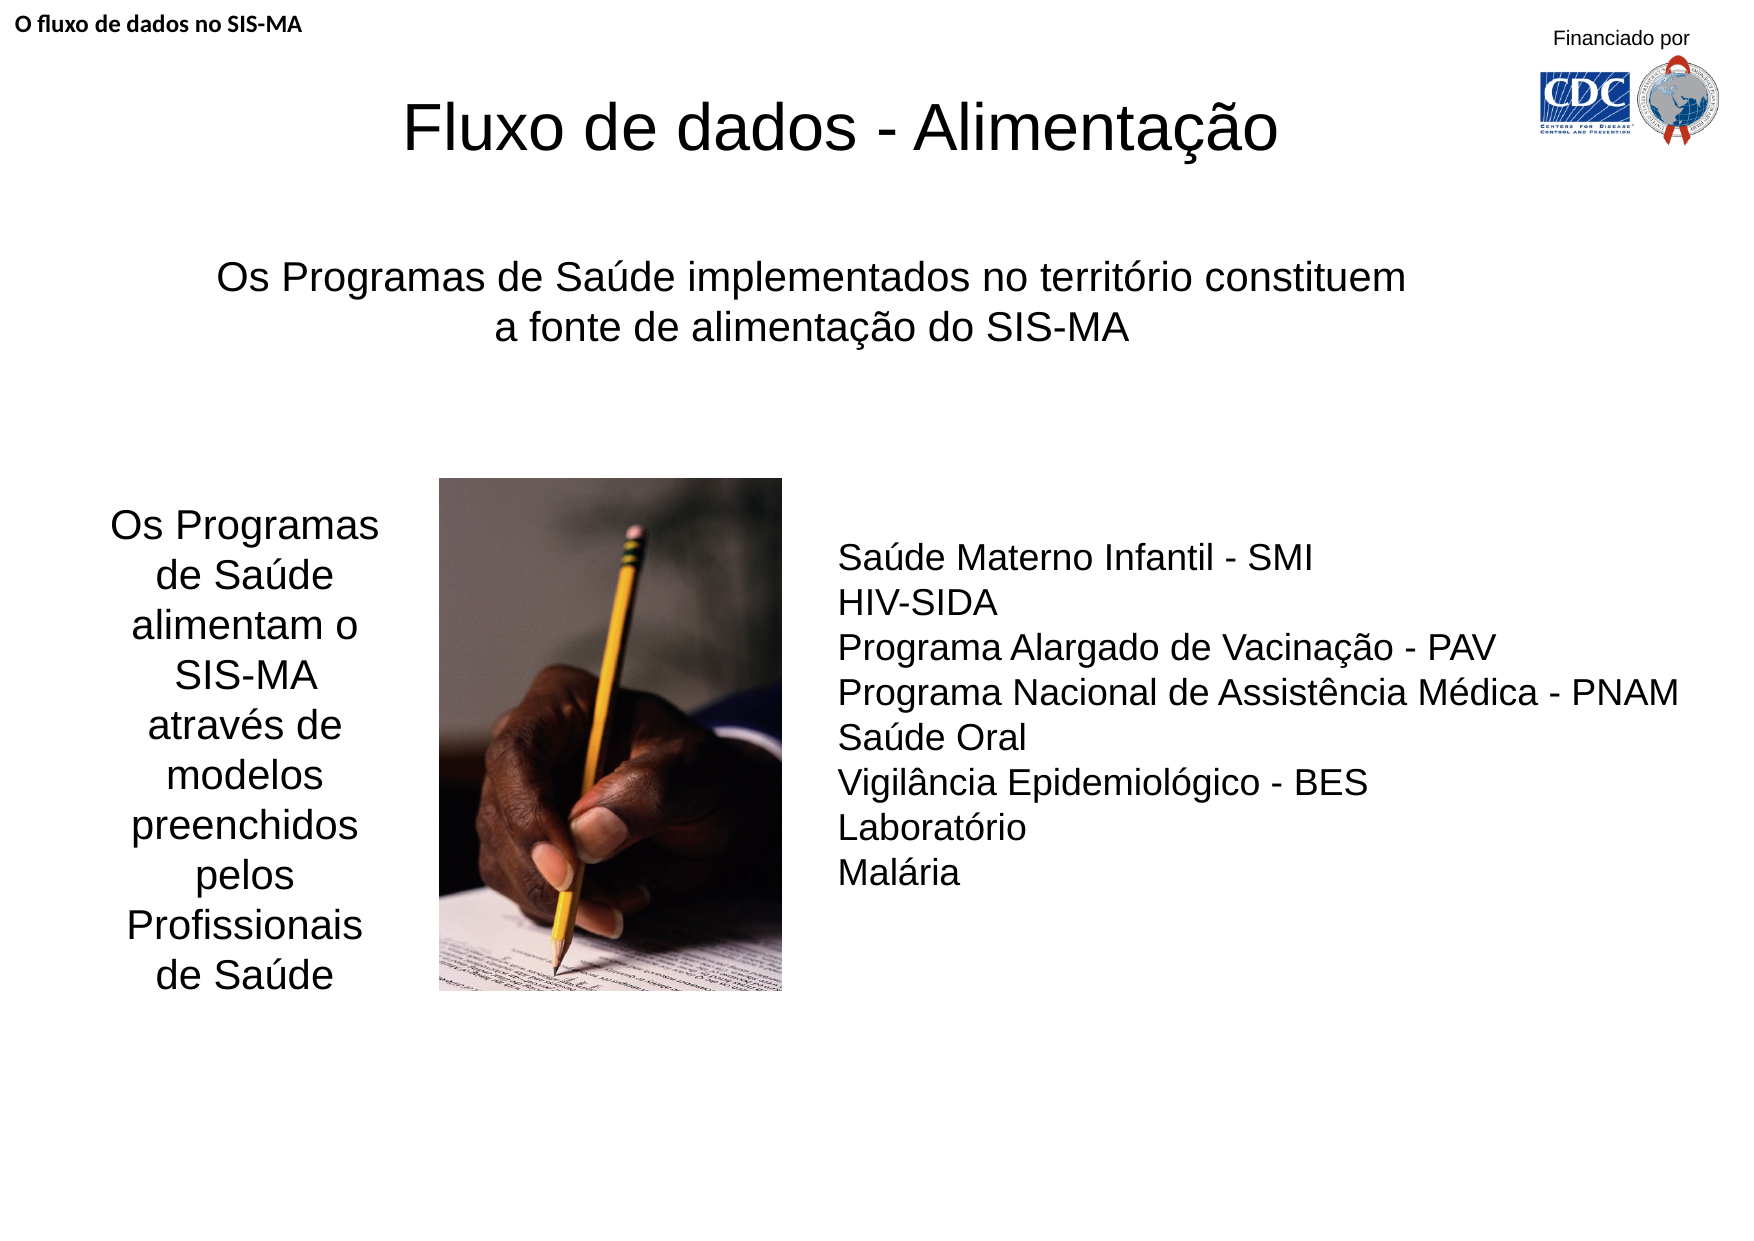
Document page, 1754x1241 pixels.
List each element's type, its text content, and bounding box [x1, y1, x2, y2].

text_box Os Programas de Saúde implementados no território constituem a fonte de alimentação do SIS-MA [191, 242, 1432, 384]
text_box [0, 0, 1754, 74]
text_box Fluxo de dados - Alimentação [239, 76, 1444, 172]
text_box Os Programas de Saúde alimentam o SIS-MA através de modelos preenchidos pelos Profissionais de Saúde [85, 490, 405, 975]
picture [439, 477, 782, 991]
text_box Saúde Materno Infantil - SMI HIV-SIDA Programa Alargado de Vacinação - PAV Programa Nacional de Assistência Médica - PNAM Saúde Oral Vigilância Epidemiológico - BES Laboratório Malária [822, 525, 1695, 901]
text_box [1538, 17, 1735, 146]
